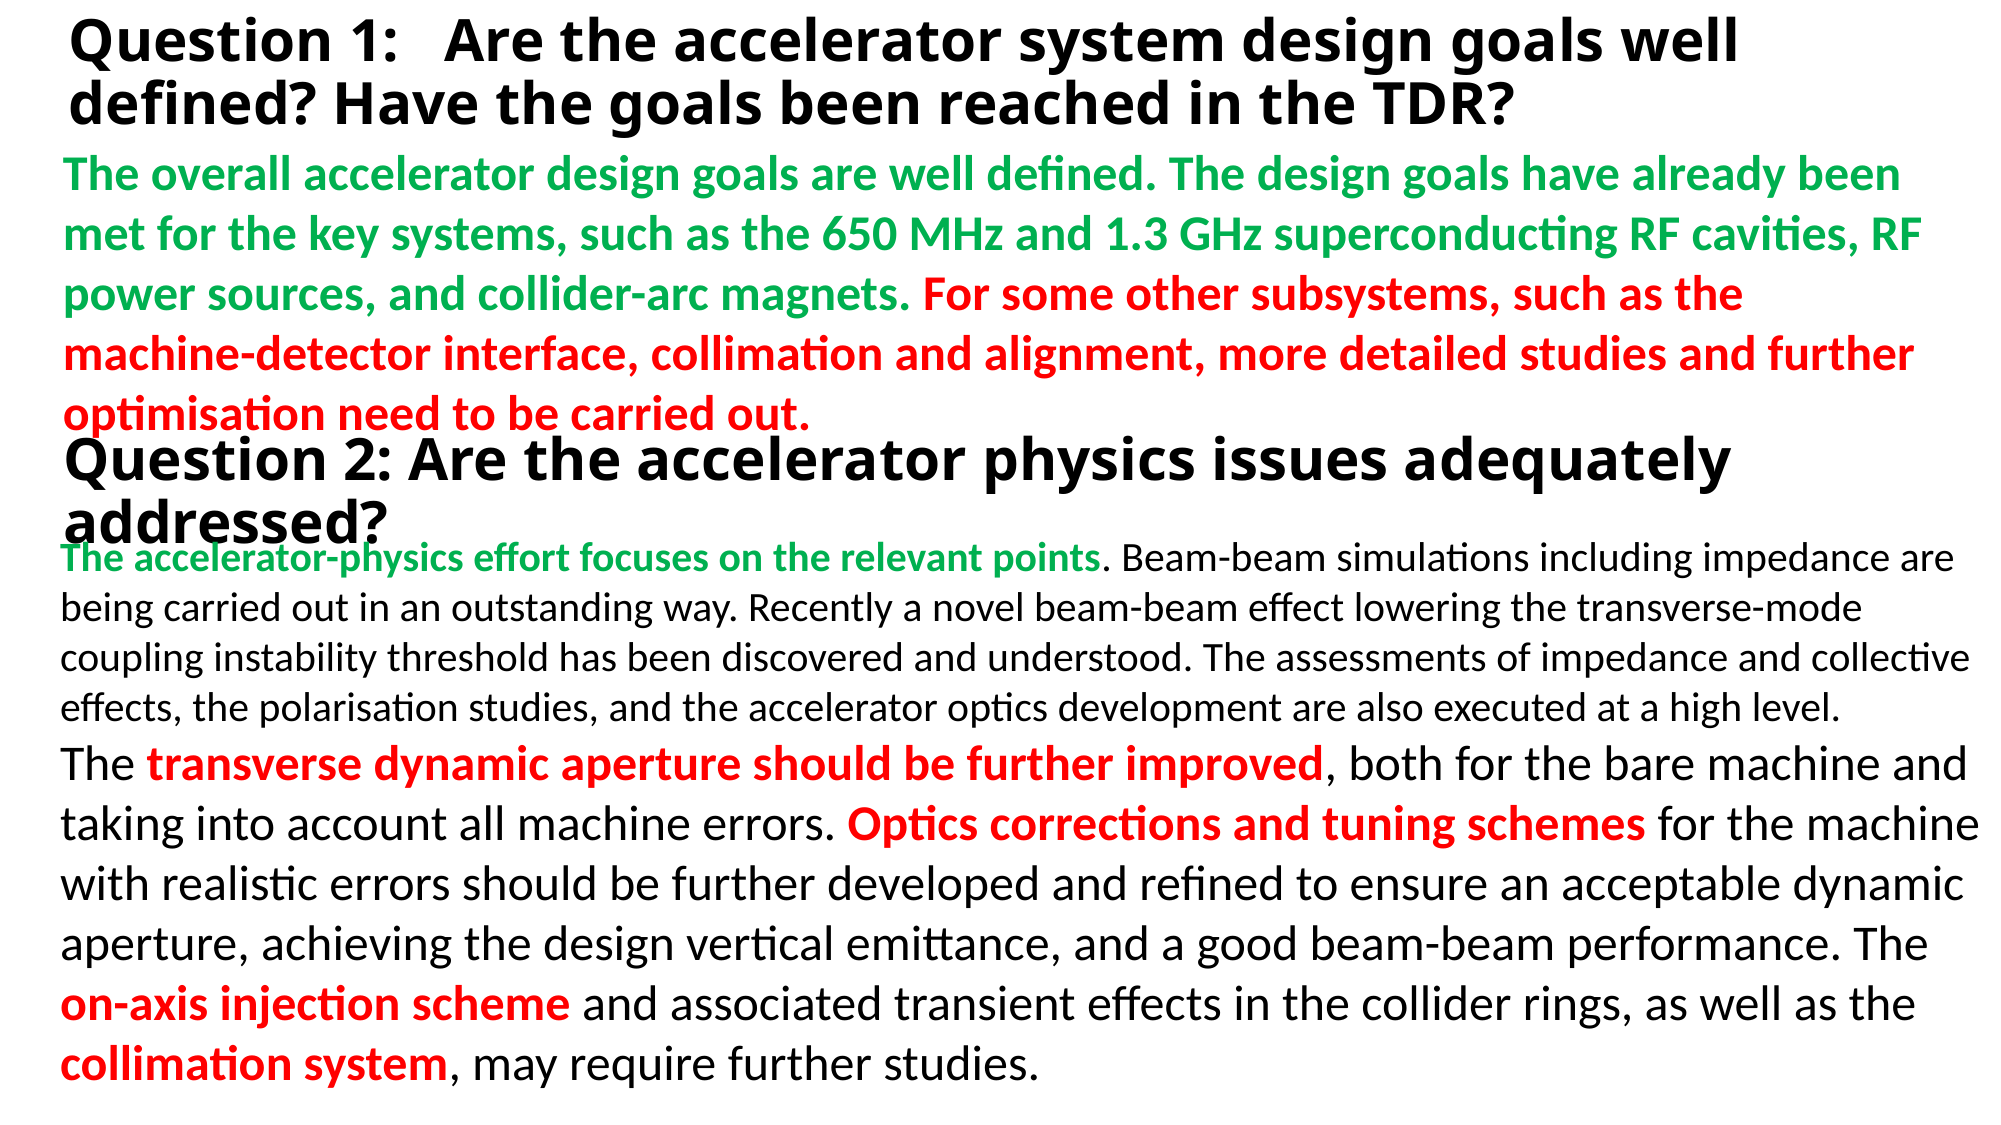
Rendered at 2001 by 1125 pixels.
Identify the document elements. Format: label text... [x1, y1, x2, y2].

title Question 1: Are the accelerator system design goals well defined? Have the goals been reached in the TDR? [53, 0, 1972, 218]
text_box The accelerator-physics effort focuses on the relevant points. Beam-beam simulations including impedance are being carried out in an outstanding way. Recently a novel beam-beam effect lowering the transverse-mode coupling instability threshold has been discovered and understood. The assessments of impedance and collective effects, the polarisation studies, and the accelerator optics development are also executed at a high level. The transverse dynamic aperture should be further improved, both for the bare machine and taking into account all machine errors. Optics corrections and tuning schemes for the machine with realistic errors should be further developed and refined to ensure an acceptable dynamic aperture, achieving the design vertical emittance, and a good beam-beam performance. The on-axis injection scheme and associated transient effects in the collider rings, as well as the collimation system, may require further studies. 2.3 Are the accelerator complex design, the key techn [45, 522, 2000, 1125]
text_box Question 2: Are the accelerator physics issues adequately addressed? [48, 384, 1966, 522]
text_box The overall accelerator design goals are well defined. The design goals have already been met for the key systems, such as the 650 MHz and 1.3 GHz superconducting RF cavities, RF power sources, and collider-arc magnets. For some other subsystems, such as the machine-detector interface, collimation and alignment, more detailed studies and further optimisation need to be carried out. [48, 133, 1947, 384]
